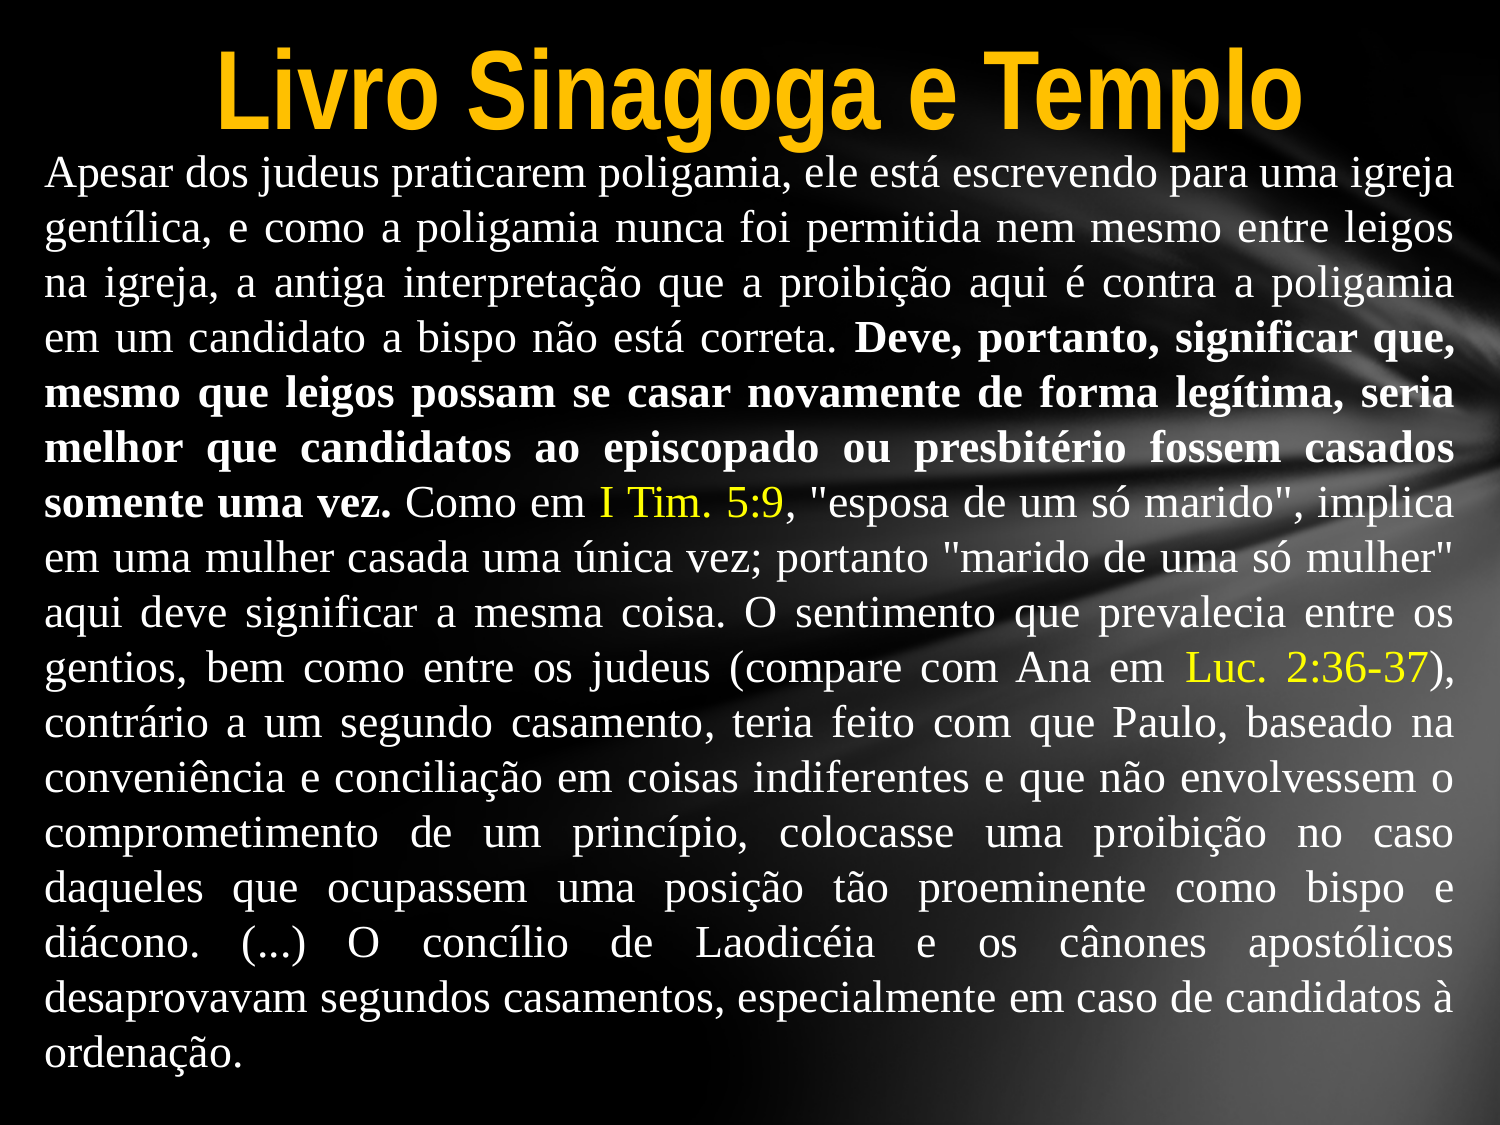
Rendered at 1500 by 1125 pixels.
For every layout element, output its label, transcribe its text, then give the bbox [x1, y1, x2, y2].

text_box Livro Sinagoga e Templo [200, 9, 1321, 160]
text_box Apesar dos judeus praticarem poligamia, ele está escrevendo para uma igreja gentílica, e como a poligamia nunca foi permitida nem mesmo entre leigos na igreja, a antiga interpretação que a proibição aqui é contra a poligamia em um candidato a bispo não está correta. Deve, portanto, significar que, mesmo que leigos possam se casar novamente de forma legítima, seria melhor que candidatos ao episcopado ou presbitério fossem casados somente uma vez. Como em I Tim. 5:9, "esposa de um só marido", implica em uma mulher casada uma única vez; portanto "marido de uma só mulher" aqui deve significar a mesma coisa. O sentimento que prevalecia entre os gentios, bem como entre os judeus (compare com Ana em Luc. 2:36-37), contrário a um segundo casamento, teria feito com que Paulo, baseado na conveniência e conciliação em coisas indiferentes e que não envolvessem o comprometimento de um princípio, colocasse uma proibição no caso daqueles que ocupassem uma posição tão proeminente como bispo e diácono. (...) O concílio de Laodicéia e os cânones apostólicos desaprovavam segundos casamentos, especialmente em caso de candidatos à ordenação. [29, 134, 1471, 1085]
